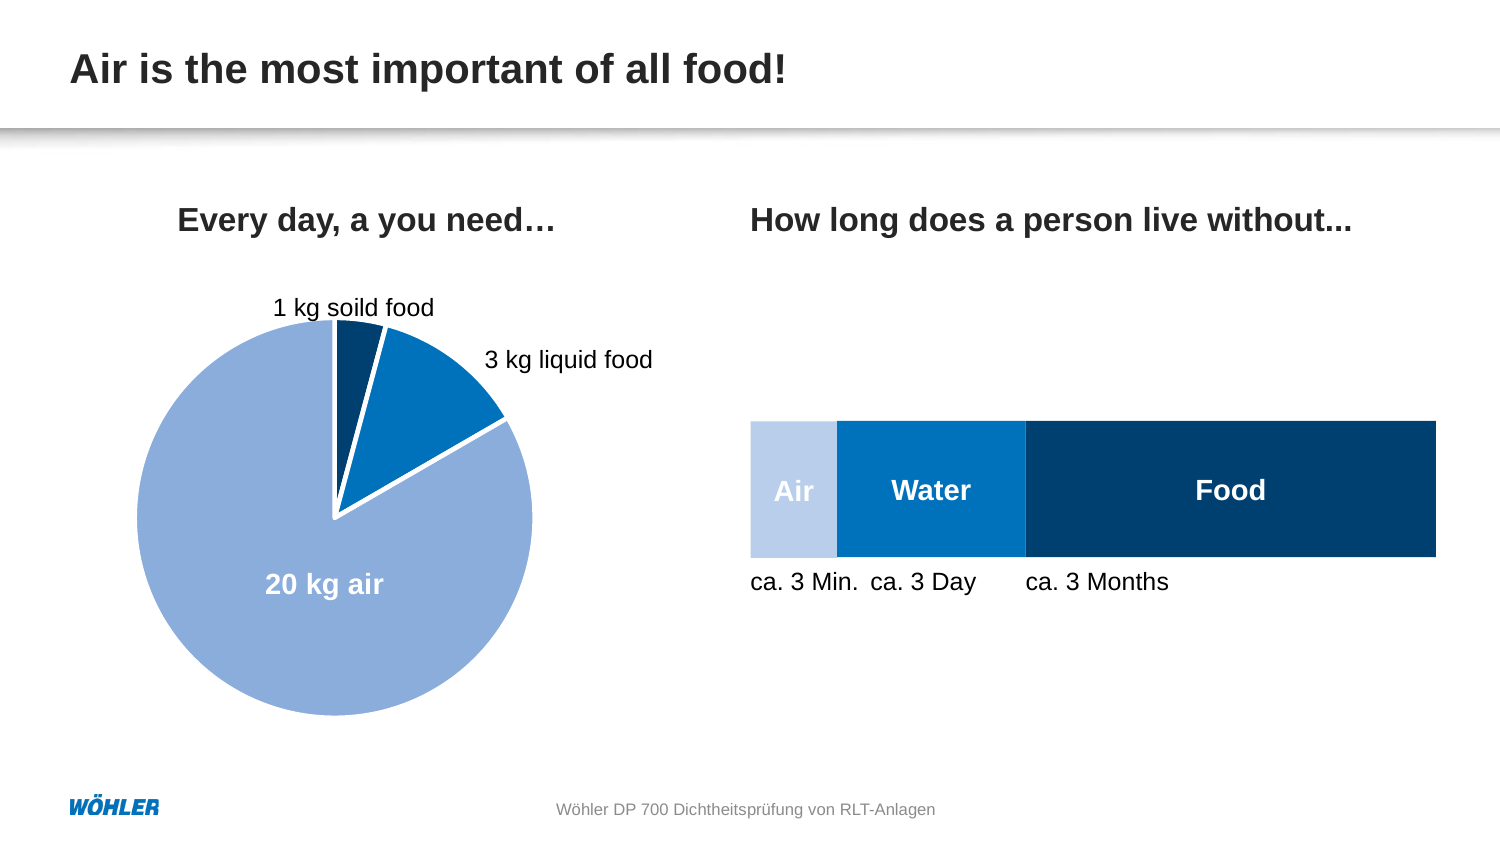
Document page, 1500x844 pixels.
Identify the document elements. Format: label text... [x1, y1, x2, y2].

picture [0, 128, 1500, 154]
title Air is the most important of all food! [69, 22, 1430, 112]
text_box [68, 182, 679, 727]
footer Wöhler DP 700 Dichtheitsprüfung von RLT-Anlagen [315, 793, 1188, 824]
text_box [750, 182, 1437, 604]
